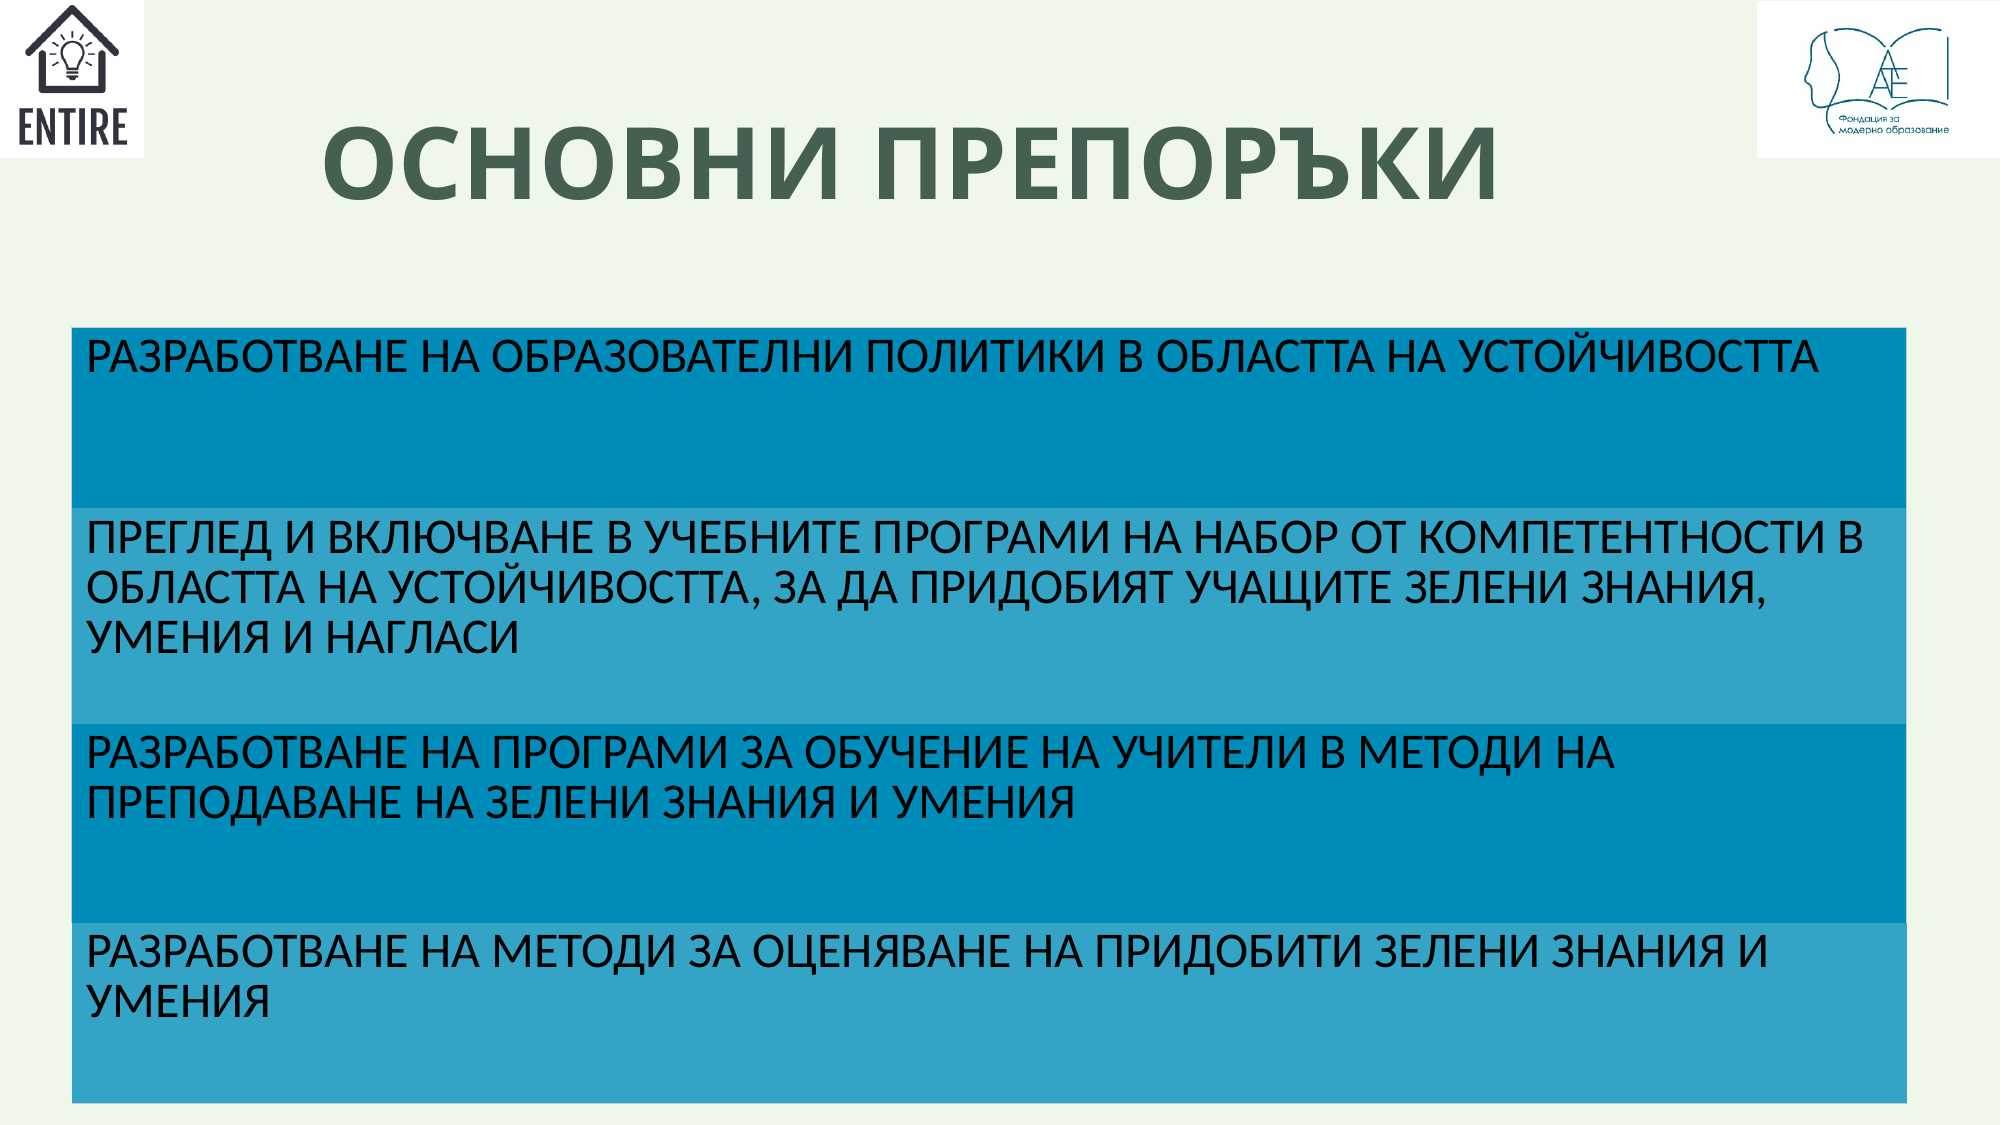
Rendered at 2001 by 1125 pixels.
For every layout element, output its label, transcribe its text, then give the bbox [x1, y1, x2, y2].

table_header РАЗРАБОТВАНЕ НА ОБРАЗОВАТЕЛНИ ПОЛИТИКИ В ОБЛАСТТА НА УСТОЙЧИВОСТТА [72, 328, 1906, 508]
title ОСНОВНИ ПРЕПОРЪКИ [258, 5, 1565, 229]
table_cell РАЗРАБОТВАНЕ НА МЕТОДИ ЗА ОЦЕНЯВАНЕ НА ПРИДОБИТИ ЗЕЛЕНИ ЗНАНИЯ И УМЕНИЯ [72, 923, 1907, 1103]
picture [0, 0, 144, 158]
table_cell РАЗРАБОТВАНЕ НА ПРОГРАМИ ЗА ОБУЧЕНИЕ НА УЧИТЕЛИ В МЕТОДИ НА ПРЕПОДАВАНЕ НА ЗЕЛЕНИ ЗНАНИЯ И УМЕНИЯ [72, 724, 1906, 923]
picture [1757, 1, 2000, 158]
table_cell ПРЕГЛЕД И ВКЛЮЧВАНЕ В УЧЕБНИТЕ ПРОГРАМИ НА НАБОР ОТ КОМПЕТЕНТНОСТИ В ОБЛАСТТА НА УСТОЙЧИВОСТТА, ЗА ДА ПРИДОБИЯТ УЧАЩИТЕ ЗЕЛЕНИ ЗНАНИЯ, УМЕНИЯ И НАГЛАСИ [72, 508, 1906, 724]
